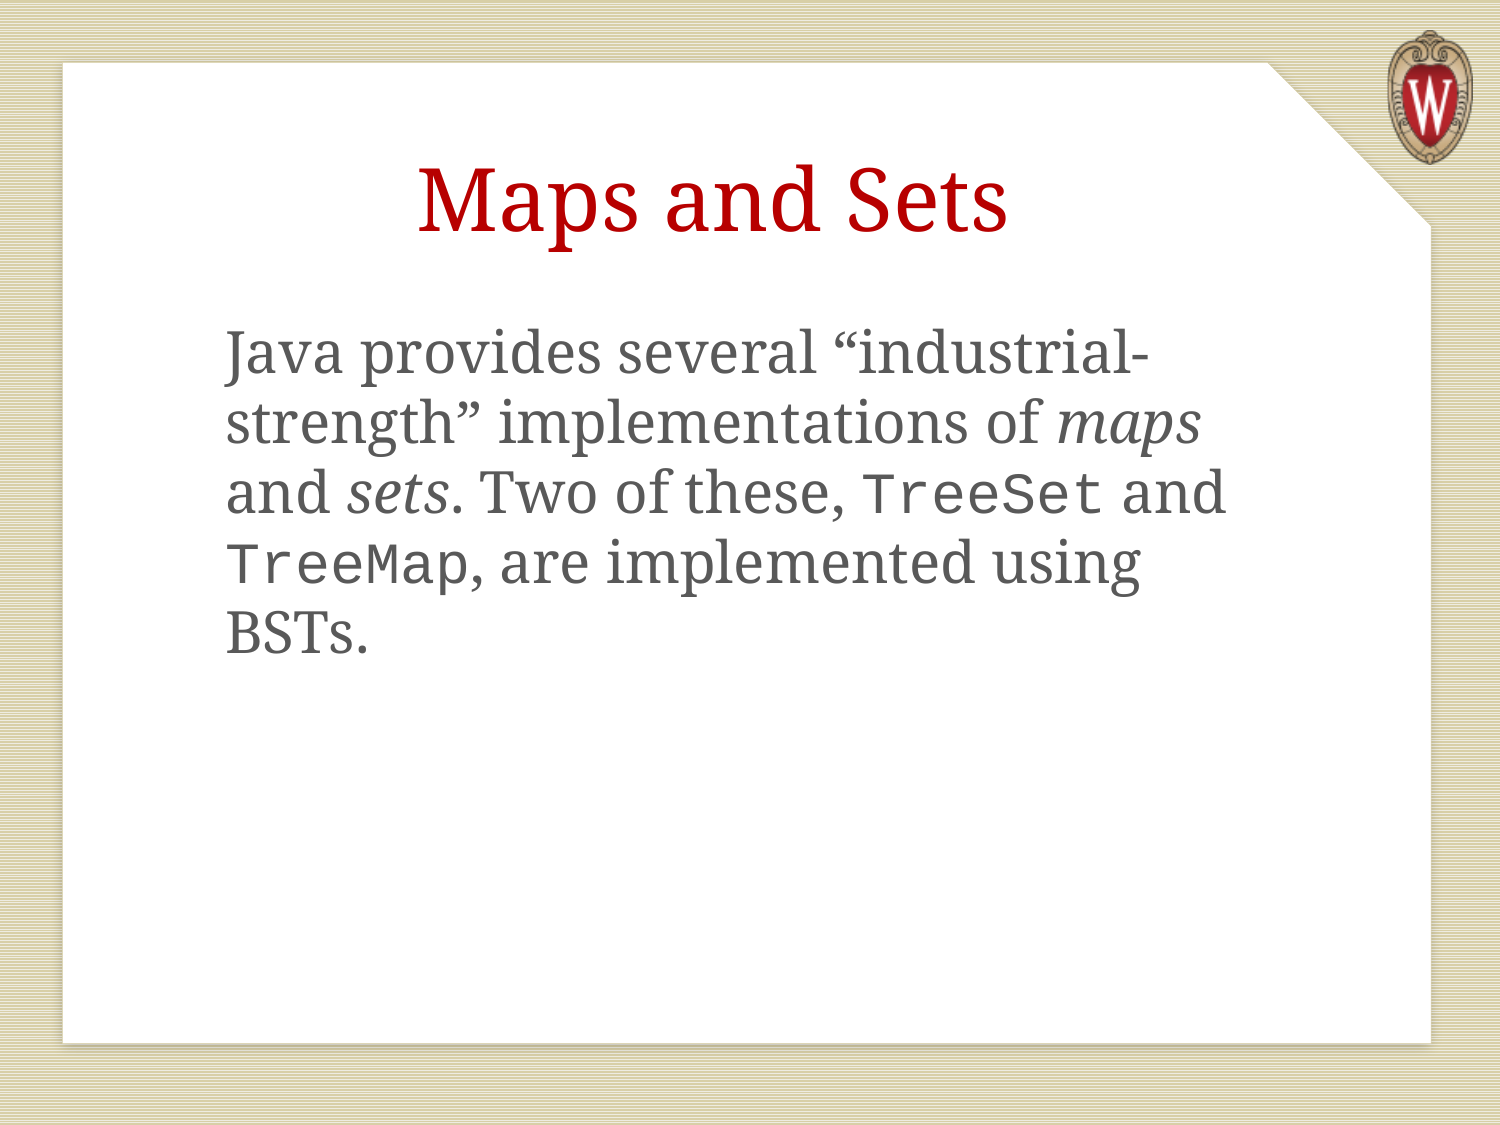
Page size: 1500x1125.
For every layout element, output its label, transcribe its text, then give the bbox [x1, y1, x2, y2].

title Maps and Sets [75, 143, 1351, 287]
subtitle Java provides several “industrial-strength” implementations of maps and sets. Two of these, TreeSet and TreeMap, are implemented using BSTs. [225, 314, 1275, 887]
